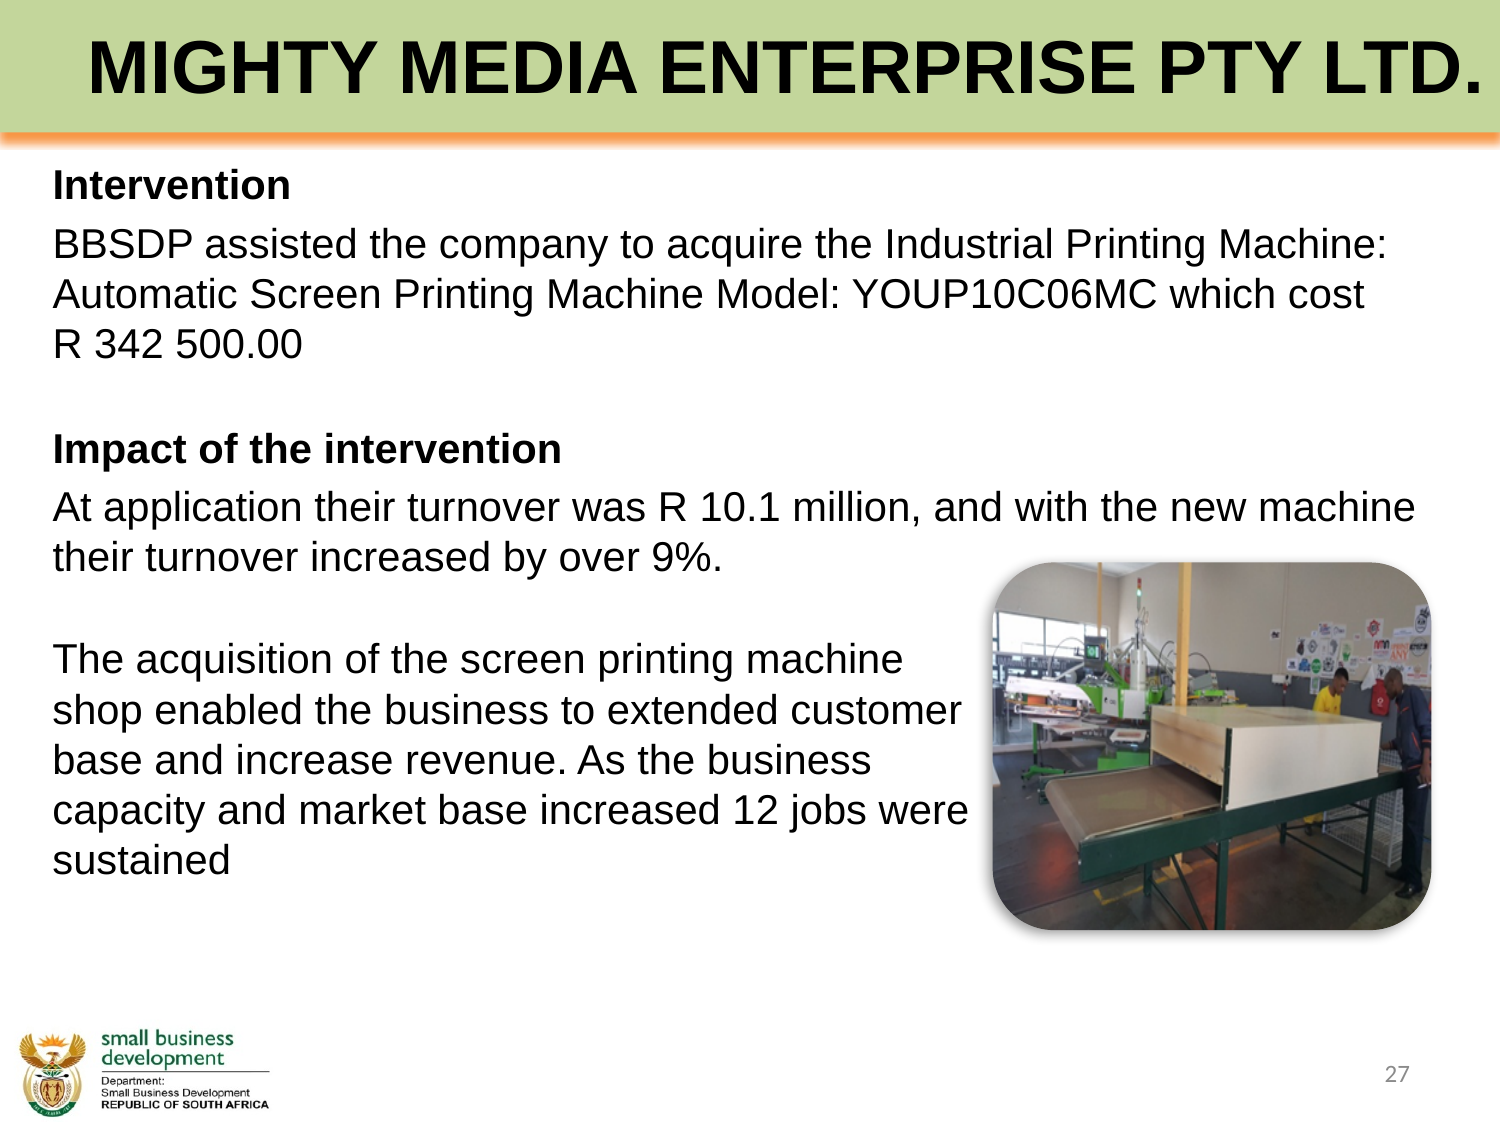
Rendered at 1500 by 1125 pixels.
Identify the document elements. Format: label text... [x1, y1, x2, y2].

title Mighty Media Enterprise Pty Ltd. [0, 0, 1500, 133]
picture [992, 562, 1432, 931]
picture [0, 1018, 288, 1122]
slide_number 27 [1074, 1042, 1425, 1103]
list Intervention BBSDP assisted the company to acquire the Industrial Printing Machine: Automatic Screen Printing Machine Model: YOUP10C06MC which cost R 342 500.00 Impact of the intervention At application their turnover was R 10.1 million, and with the new machine their turnover increased by over 9%. [37, 150, 1500, 650]
text_box The acquisition of the screen printing machine shop enabled the business to extended customer base and increase revenue. As the business capacity and market base increased 12 jobs were sustained [37, 624, 987, 890]
